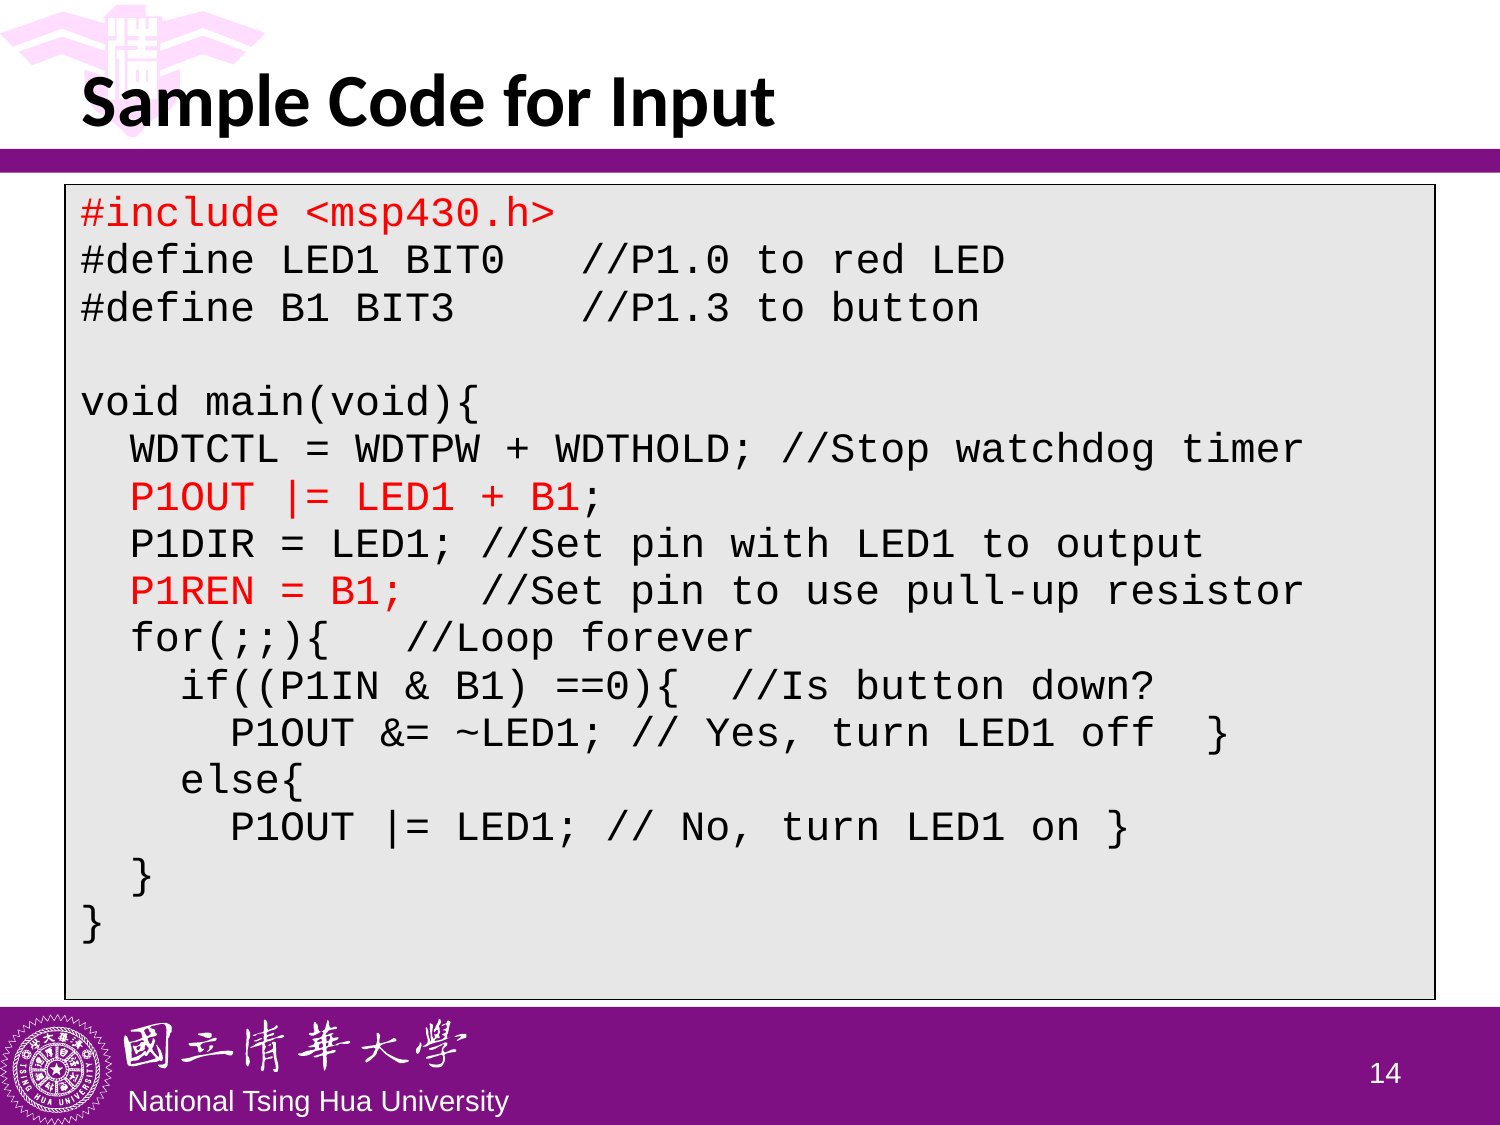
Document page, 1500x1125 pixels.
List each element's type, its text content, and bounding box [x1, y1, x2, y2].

table_header #include <msp430.h> #define LED1 BIT0 //P1.0 to red LED #define B1 BIT3 //P1.3 to button void main(void){ WDTCTL = WDTPW + WDTHOLD; //Stop watchdog timer P1OUT |= LED1 + B1; P1DIR = LED1; //Set pin with LED1 to output P1REN = B1; //Set pin to use pull-up resistor for(;;){ //Loop forever if((P1IN & B1) ==0){ //Is button down? P1OUT &= ~LED1; // Yes, turn LED1 off } else{ P1OUT |= LED1; // No, turn LED1 on } } } [66, 185, 1434, 999]
slide_number 13 [1104, 1021, 1417, 1097]
title Sample Code for Input [66, 37, 1413, 149]
